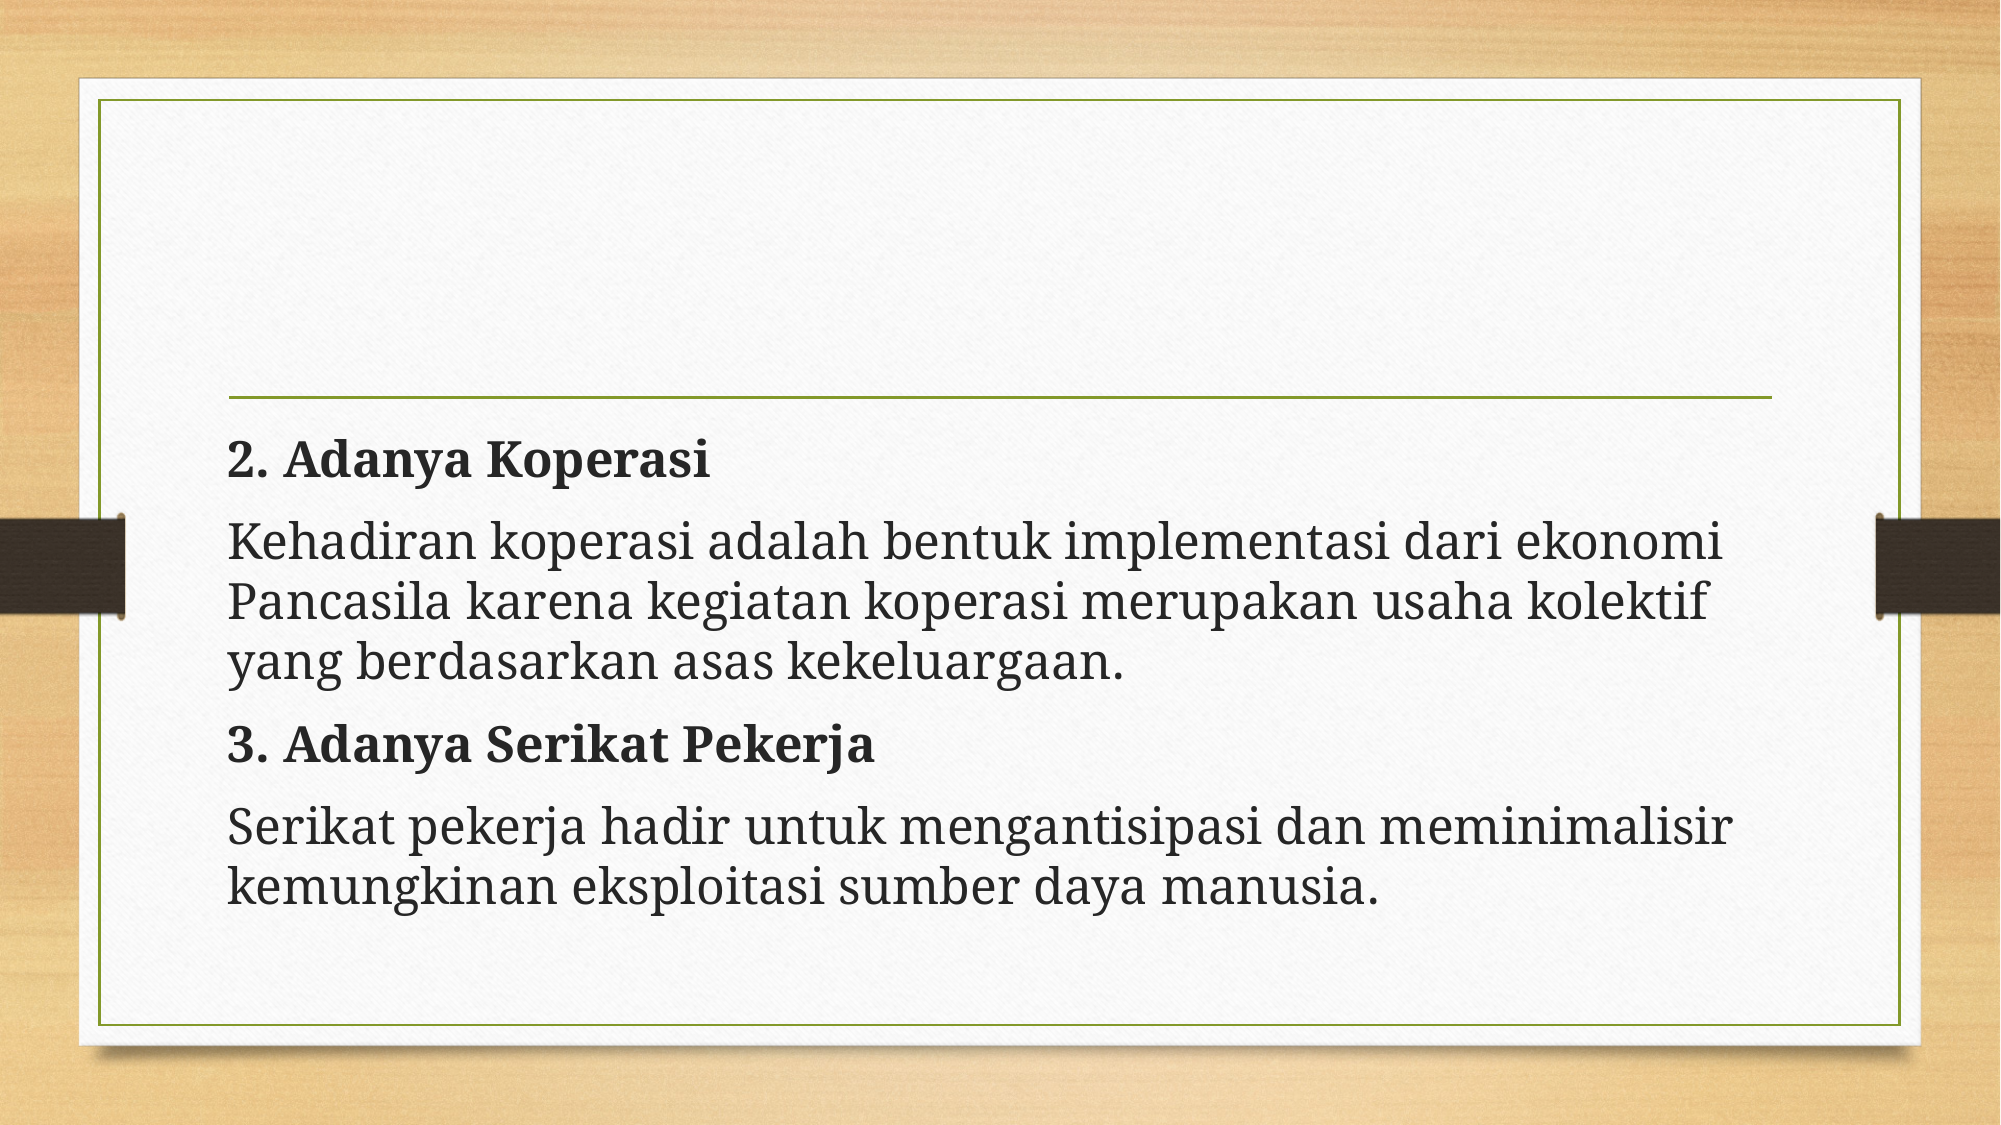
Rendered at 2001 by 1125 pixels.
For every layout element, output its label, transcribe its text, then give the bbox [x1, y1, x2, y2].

list 2. Adanya Koperasi Kehadiran koperasi adalah bentuk implementasi dari ekonomi Pancasila karena kegiatan koperasi merupakan usaha kolektif yang berdasarkan asas kekeluargaan. 3. Adanya Serikat Pekerja Serikat pekerja hadir untuk mengantisipasi dan meminimalisir kemungkinan eksploitasi sumber daya manusia. [212, 419, 1788, 964]
picture [0, 0, 2001, 1125]
